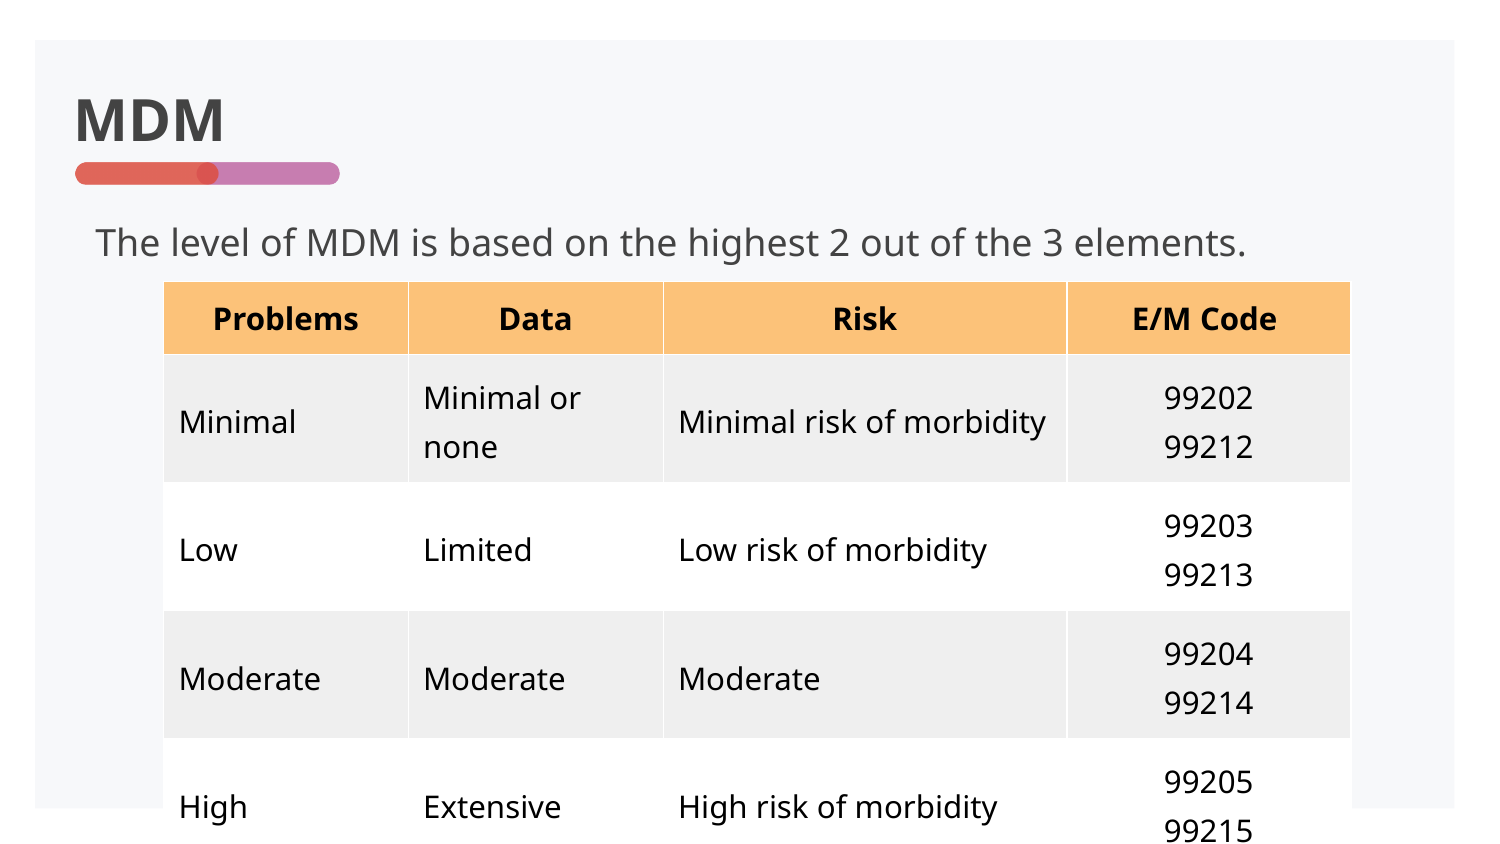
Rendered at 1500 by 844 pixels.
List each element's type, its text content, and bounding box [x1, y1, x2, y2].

table_cell 99202 99212 [1068, 355, 1350, 482]
table_cell Low risk of morbidity [664, 483, 1066, 610]
table_header Risk [664, 282, 1066, 354]
table_cell Extensive [409, 740, 663, 844]
table_cell Minimal [164, 355, 408, 482]
table_cell Minimal risk of morbidity [664, 355, 1066, 482]
table_cell Moderate [409, 611, 663, 738]
title MDM [58, 68, 1457, 163]
table_cell 99204 99214 [1068, 611, 1350, 738]
table_cell 99205 99215 [1068, 740, 1350, 844]
picture [75, 163, 340, 185]
table_cell 99203 99213 [1068, 483, 1350, 610]
table_cell Moderate [664, 611, 1066, 738]
table_cell High [164, 740, 408, 844]
table_cell Limited [409, 483, 663, 610]
table_cell High risk of morbidity [664, 740, 1066, 844]
table_header Data [409, 282, 663, 354]
list The level of MDM is based on the highest 2 out of the 3 elements. [80, 196, 1479, 305]
table_cell Moderate [164, 611, 408, 738]
table_header Problems [164, 282, 408, 354]
table_cell Low [164, 483, 408, 610]
table_cell Minimal or none [409, 355, 663, 482]
table_header E/M Code [1068, 282, 1350, 354]
